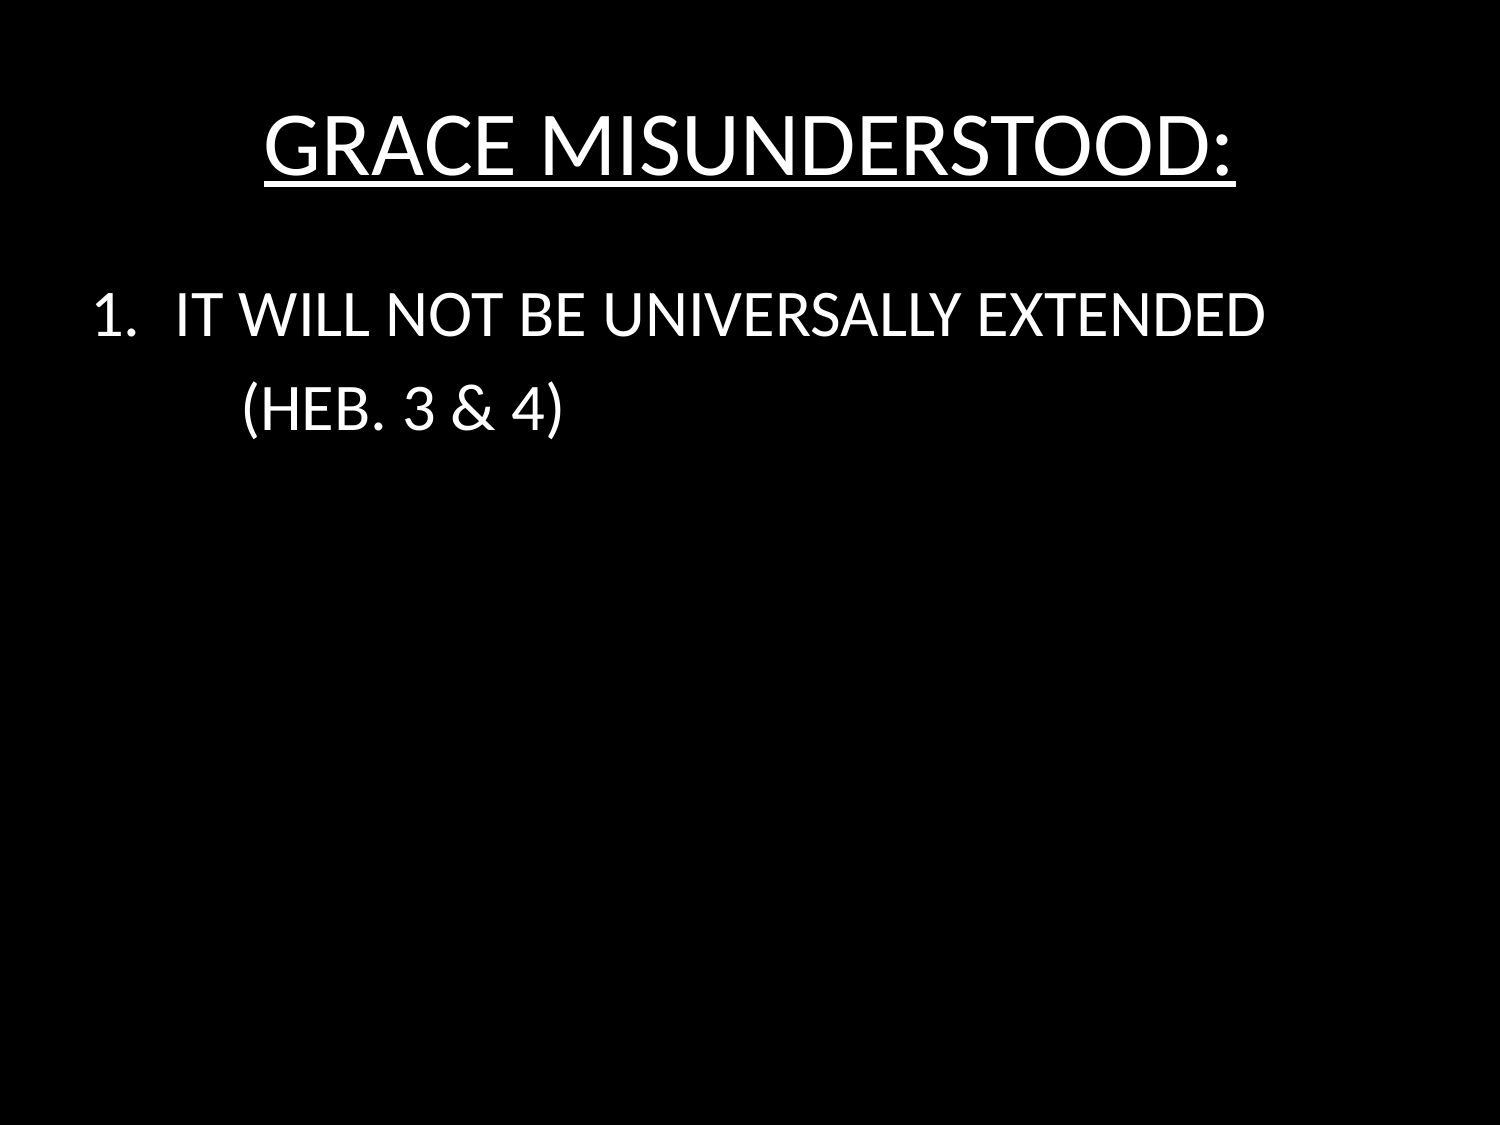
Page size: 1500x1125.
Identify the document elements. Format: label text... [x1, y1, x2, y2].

title GRACE MISUNDERSTOOD: [75, 45, 1425, 233]
list IT WILL NOT BE UNIVERSALLY EXTENDED (HEB. 3 & 4) [75, 262, 1425, 1005]
